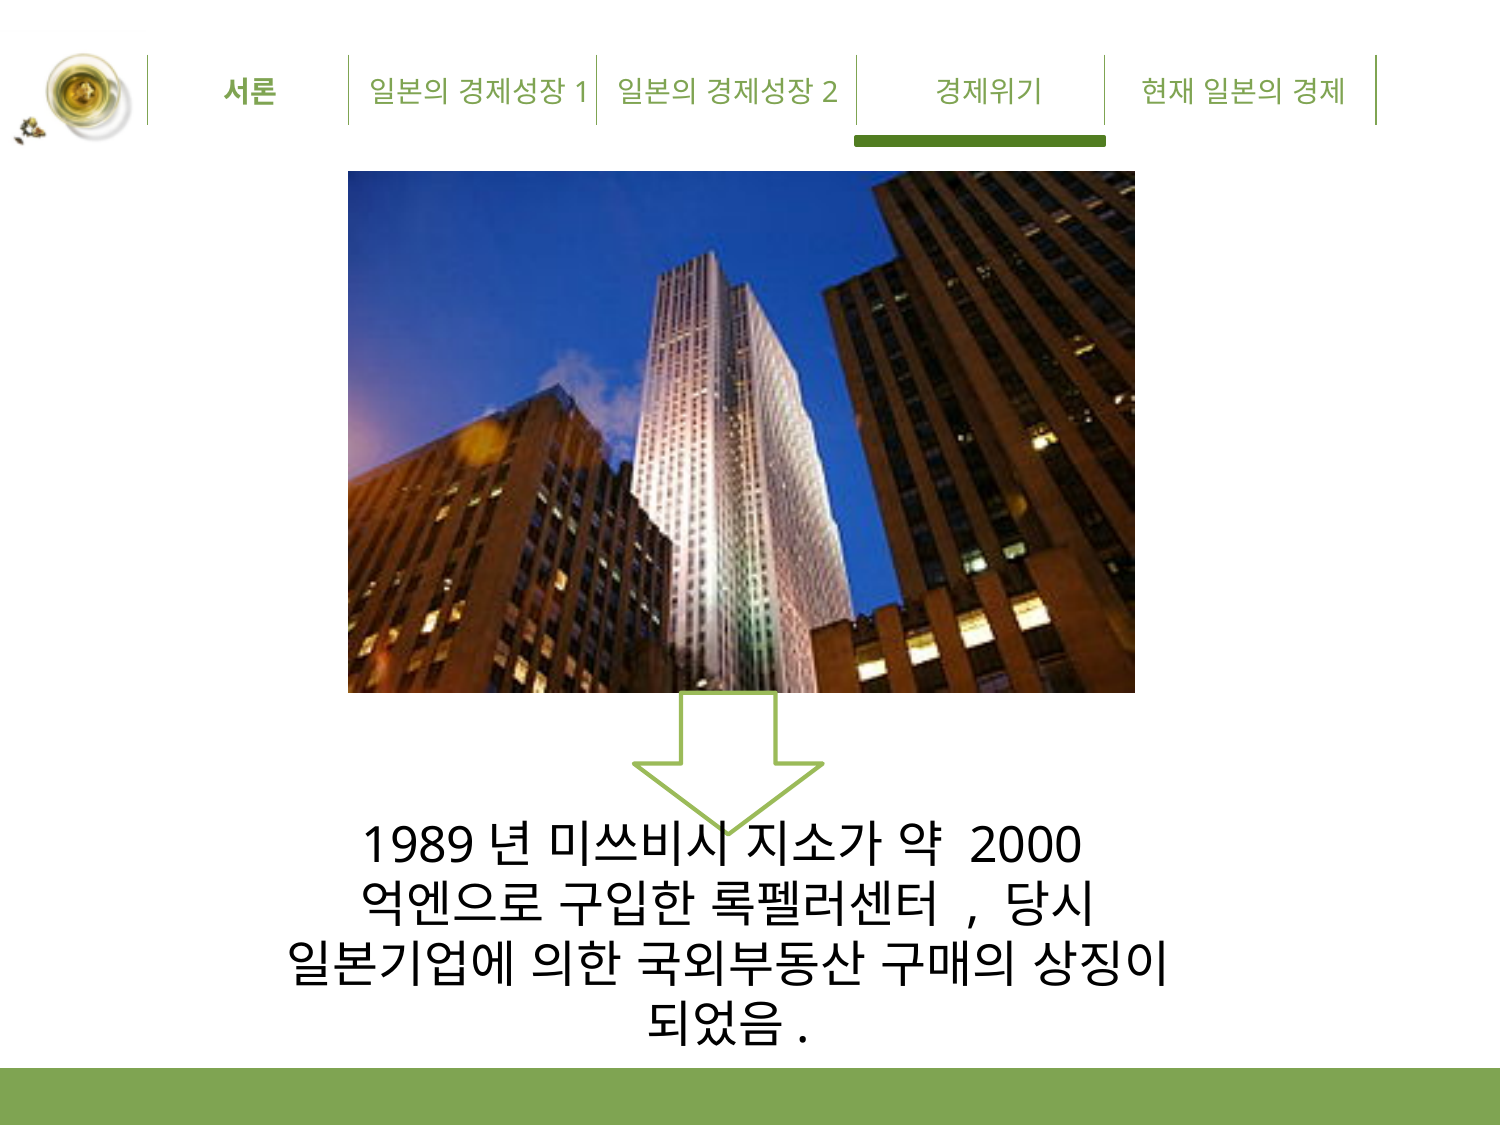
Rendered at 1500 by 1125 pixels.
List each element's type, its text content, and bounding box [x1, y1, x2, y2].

text_box 경제위기 [920, 66, 1059, 116]
text_box [0, 1068, 1500, 1125]
text_box 일본의 경제성장2 [602, 66, 851, 116]
picture [0, 30, 146, 167]
text_box 일본의 경제성장1 [354, 66, 592, 116]
text_box 1989년 미쓰비시 지소가 약 2000억엔으로 구입한 록펠러센터 , 당시 일본기업에 의한 국외부동산 구매의 상징이 되었음. [251, 836, 1205, 1030]
text_box [631, 701, 825, 836]
picture [347, 170, 1135, 693]
text_box 서론 [208, 66, 293, 116]
text_box 현재 일본의 경제 [1126, 66, 1362, 116]
text_box [854, 135, 1106, 147]
